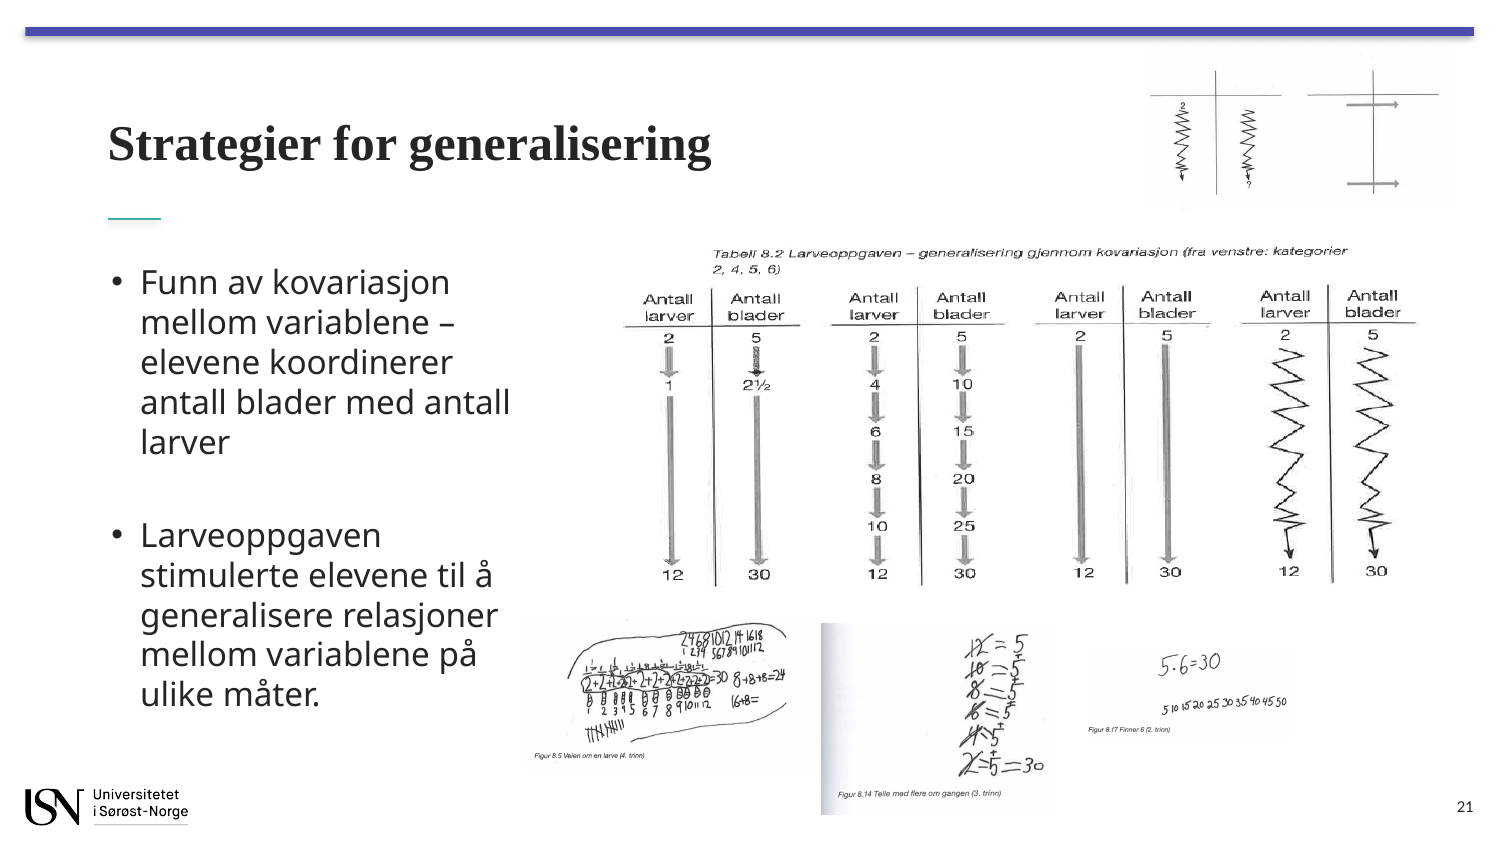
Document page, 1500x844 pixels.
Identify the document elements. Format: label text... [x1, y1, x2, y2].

slide_number 21 [1123, 793, 1474, 820]
picture [1145, 45, 1453, 212]
picture [614, 234, 1435, 592]
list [1086, 645, 1294, 739]
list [820, 623, 1056, 815]
picture [524, 618, 822, 771]
title Strategier for generalisering [107, 70, 1140, 211]
picture [3, 766, 210, 844]
list Funn av kovariasjon mellom variablene – elevene koordinerer antall blader med antall larver Larveoppgaven stimulerte elevene til å generalisere relasjoner mellom variablene på ulike måter. [96, 261, 541, 730]
